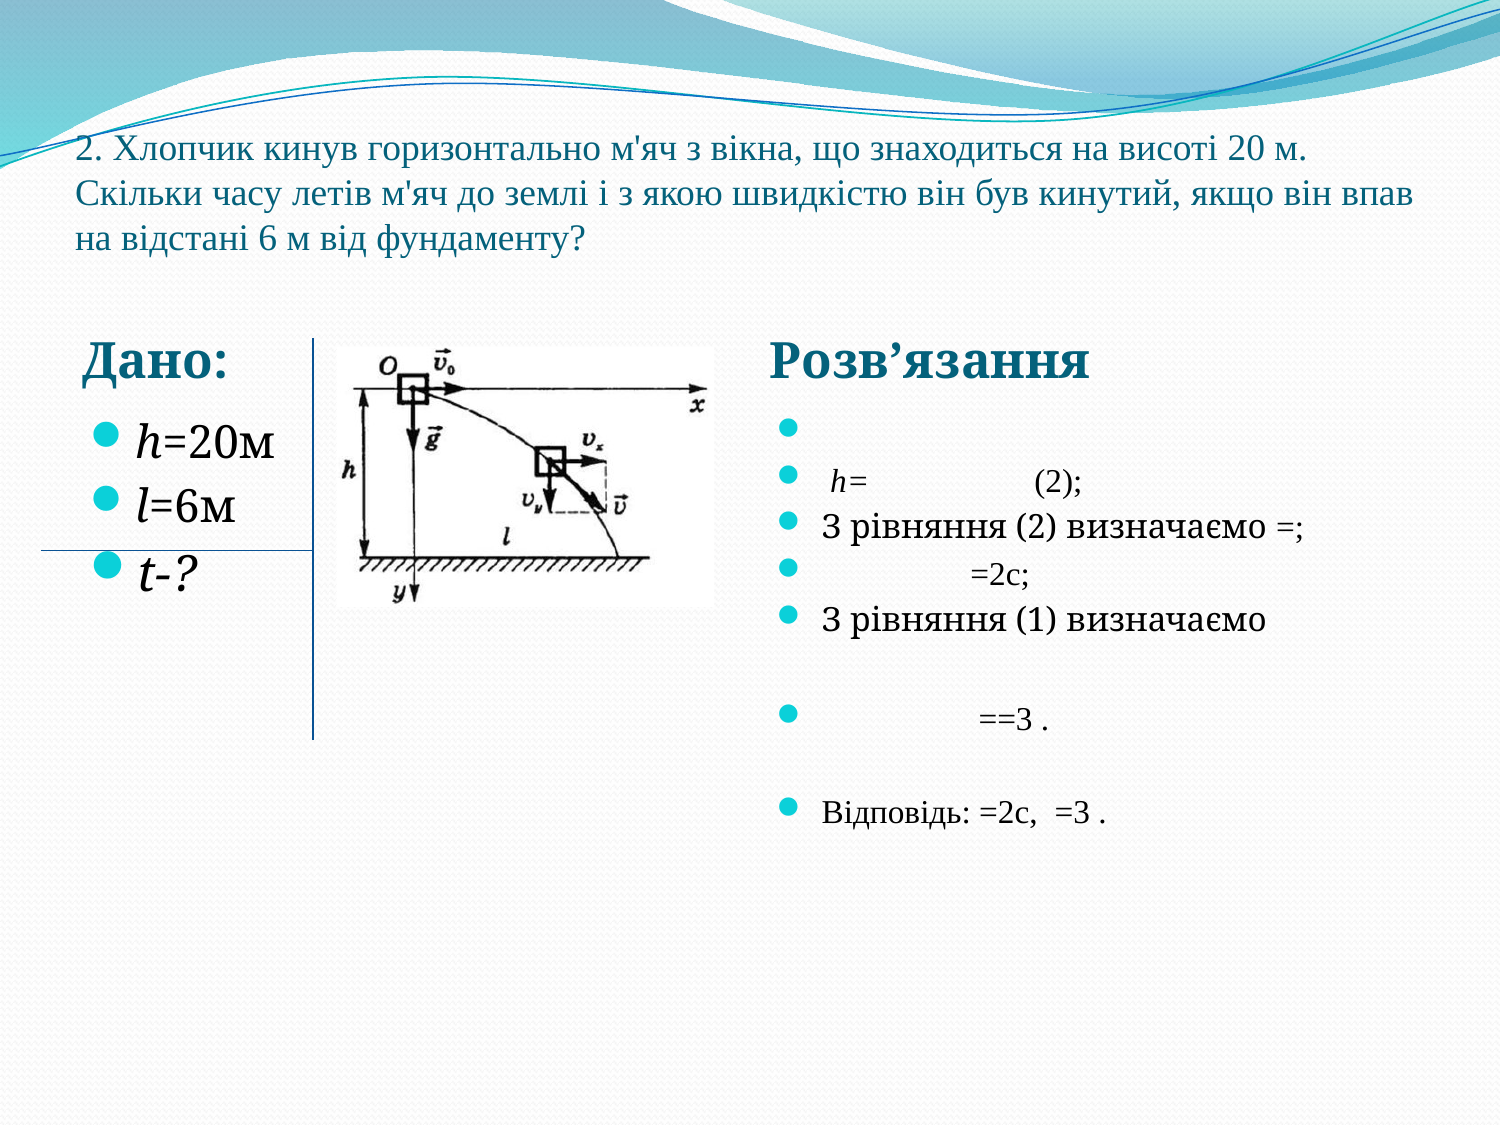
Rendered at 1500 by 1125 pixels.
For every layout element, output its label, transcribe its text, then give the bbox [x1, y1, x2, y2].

picture [336, 347, 715, 607]
list Дано: [75, 304, 302, 413]
list Розв’язання [761, 305, 1425, 413]
title 2. Хлопчик кинув горизонтально м'яч з вікна, що знаходиться на висоті 20 м. Скільки часу летів м'яч до землі і з якою швидкістю він був кинутий, якщо він впав на відстані 6 м від фундаменту? [75, 115, 1425, 303]
